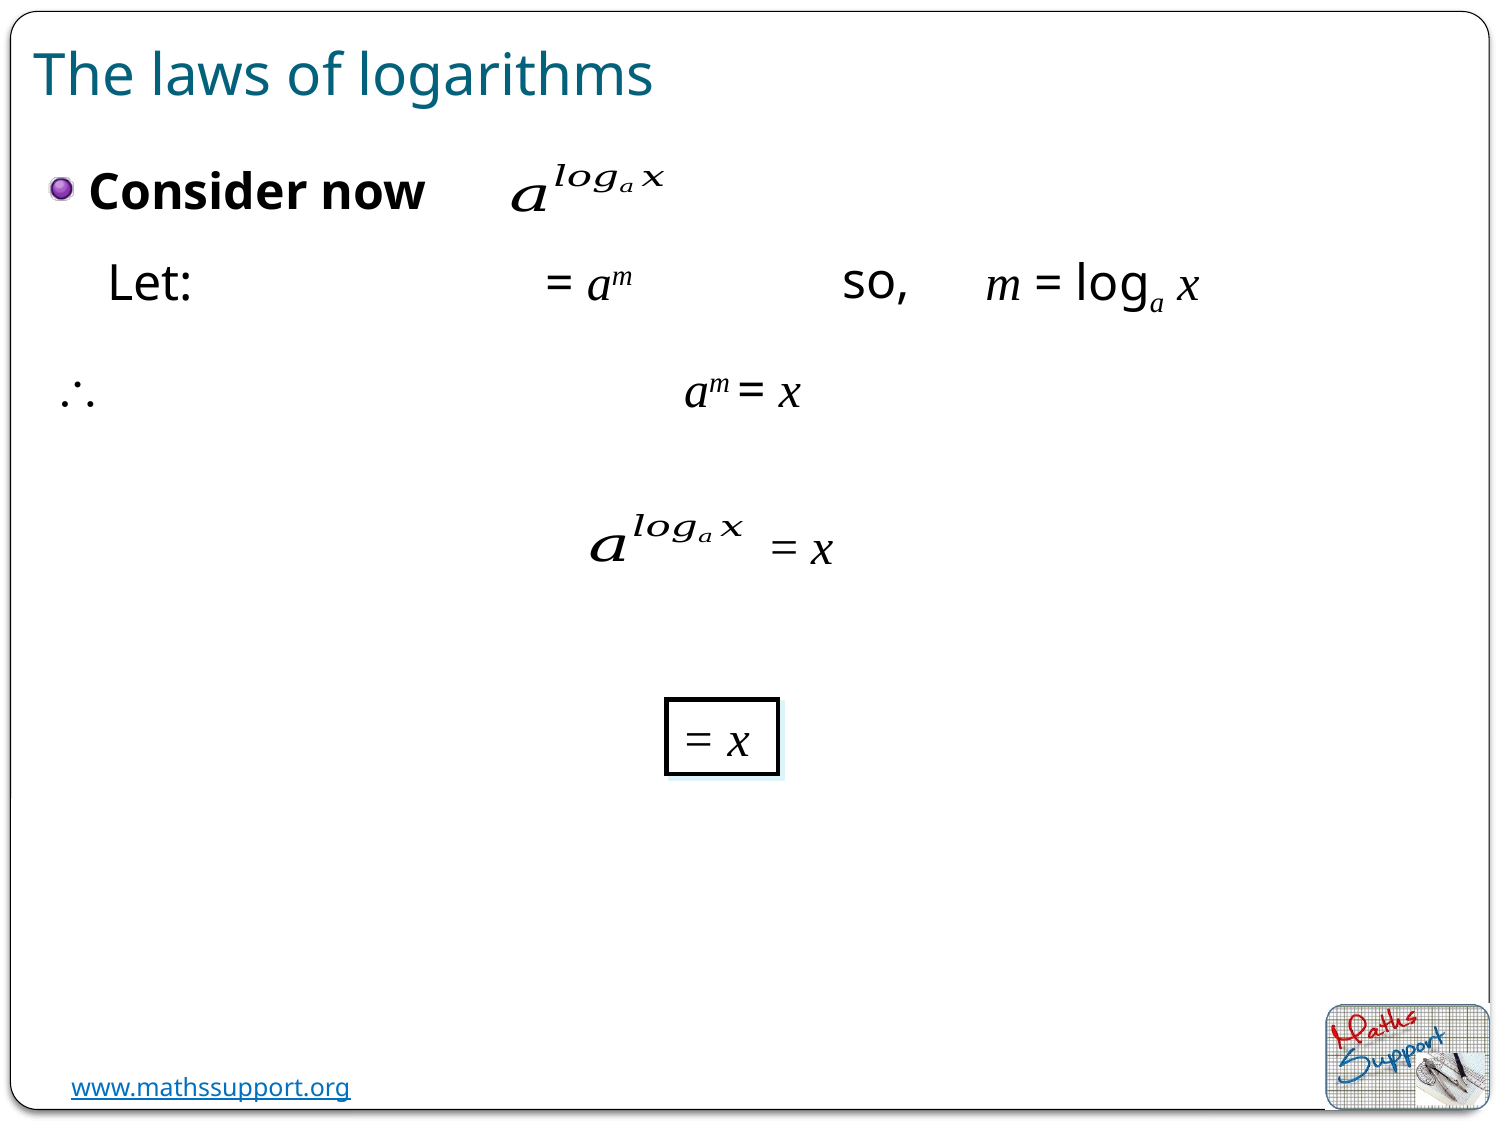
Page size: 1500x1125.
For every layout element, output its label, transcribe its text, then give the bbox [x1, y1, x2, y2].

text_box m = loga x [970, 242, 1339, 326]
text_box = x [755, 506, 849, 582]
text_box The laws of logarithms [33, 12, 1384, 108]
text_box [74, 242, 851, 320]
picture [44, 171, 80, 207]
text_box [74, 1074, 357, 1113]
text_box so, [847, 241, 993, 316]
text_box [1324, 999, 1488, 1113]
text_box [40, 349, 819, 426]
text_box Consider now [30, 152, 442, 227]
